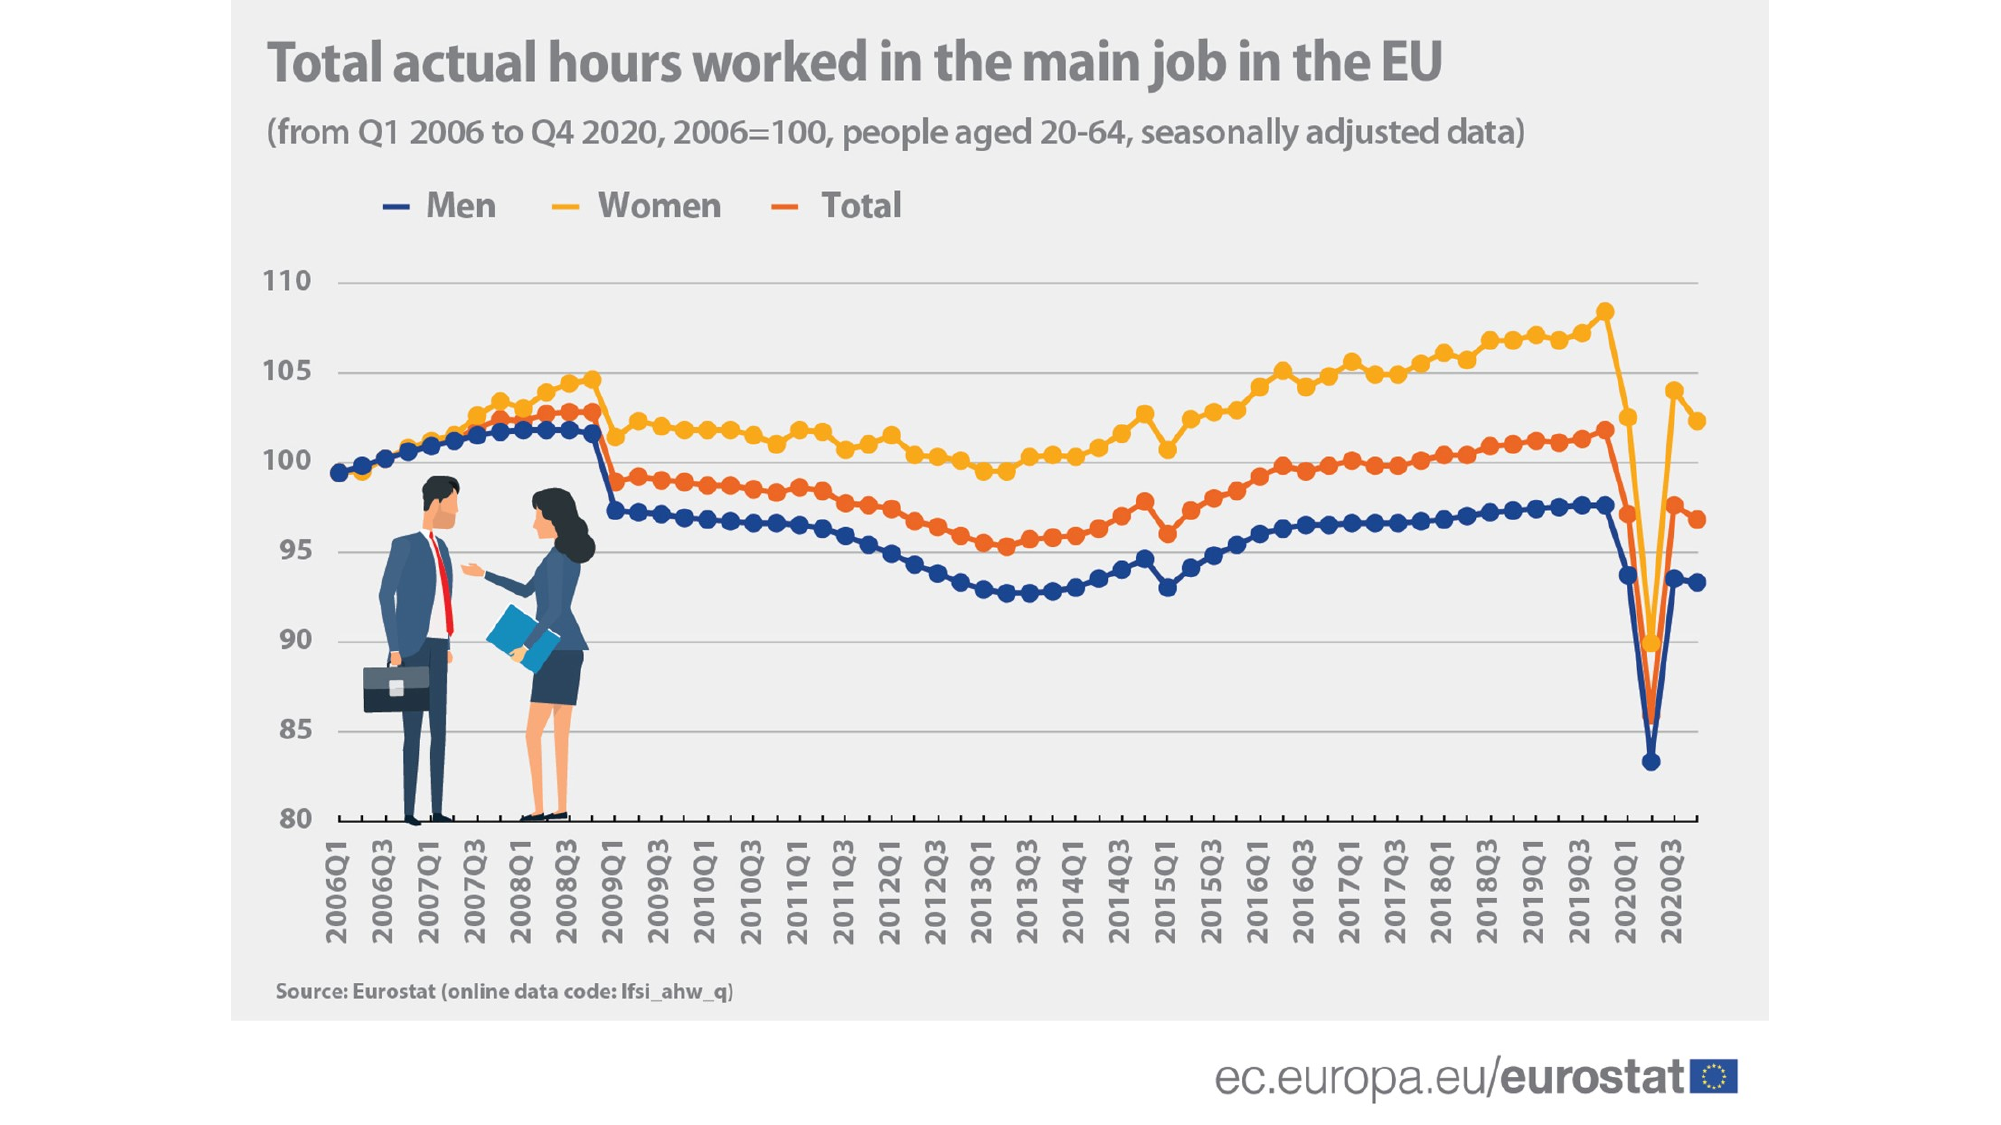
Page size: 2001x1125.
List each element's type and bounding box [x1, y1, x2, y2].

picture [231, 0, 1769, 1125]
